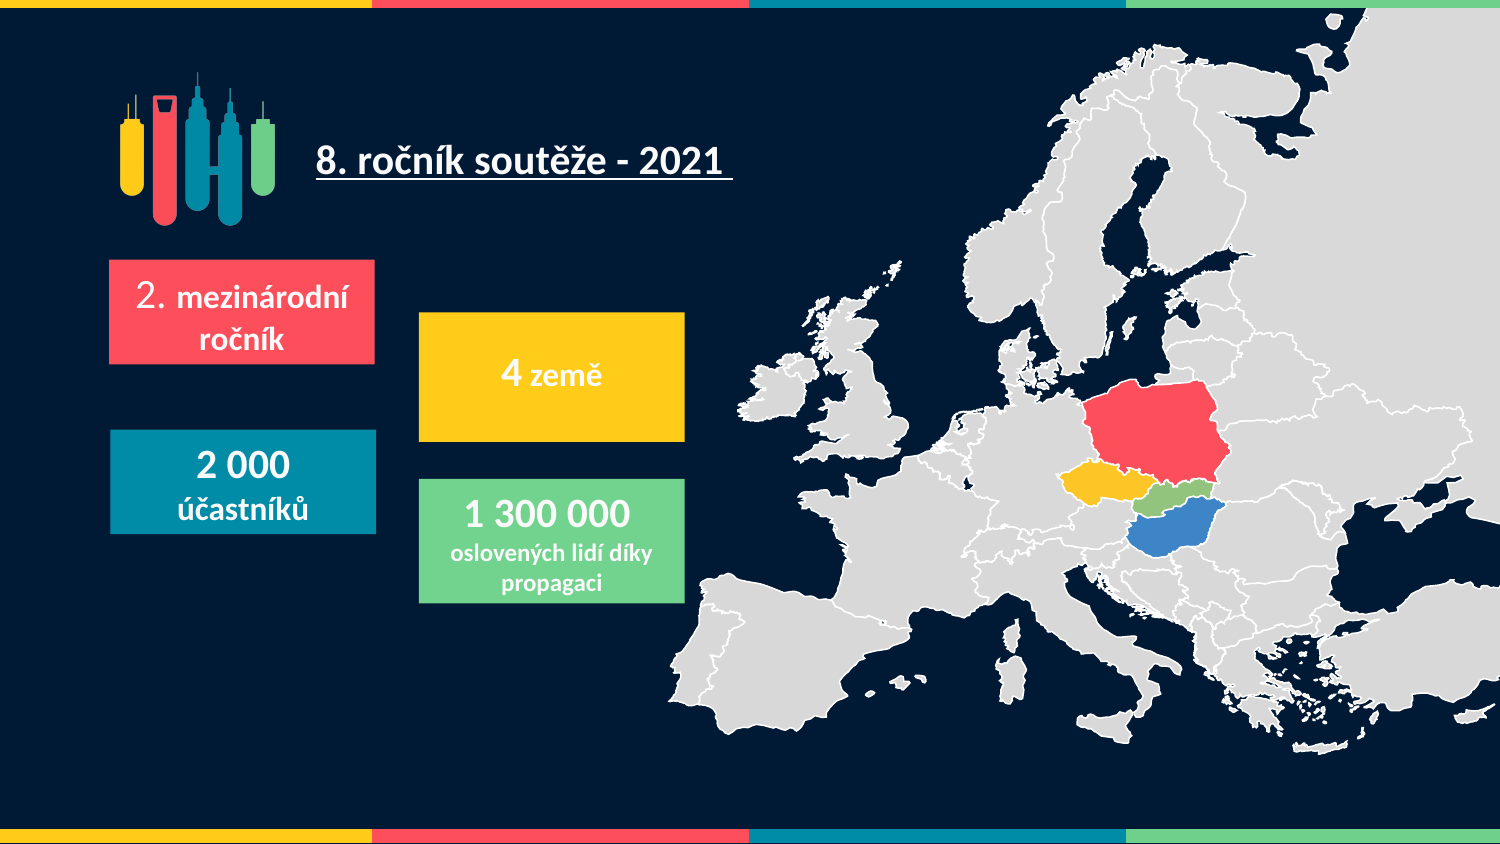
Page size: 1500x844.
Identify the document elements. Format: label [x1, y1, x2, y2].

text_box [0, 829, 1500, 843]
text_box [668, 16, 1500, 755]
picture [47, 8, 349, 308]
text_box [0, 16, 1500, 828]
text_box [0, 0, 1500, 8]
